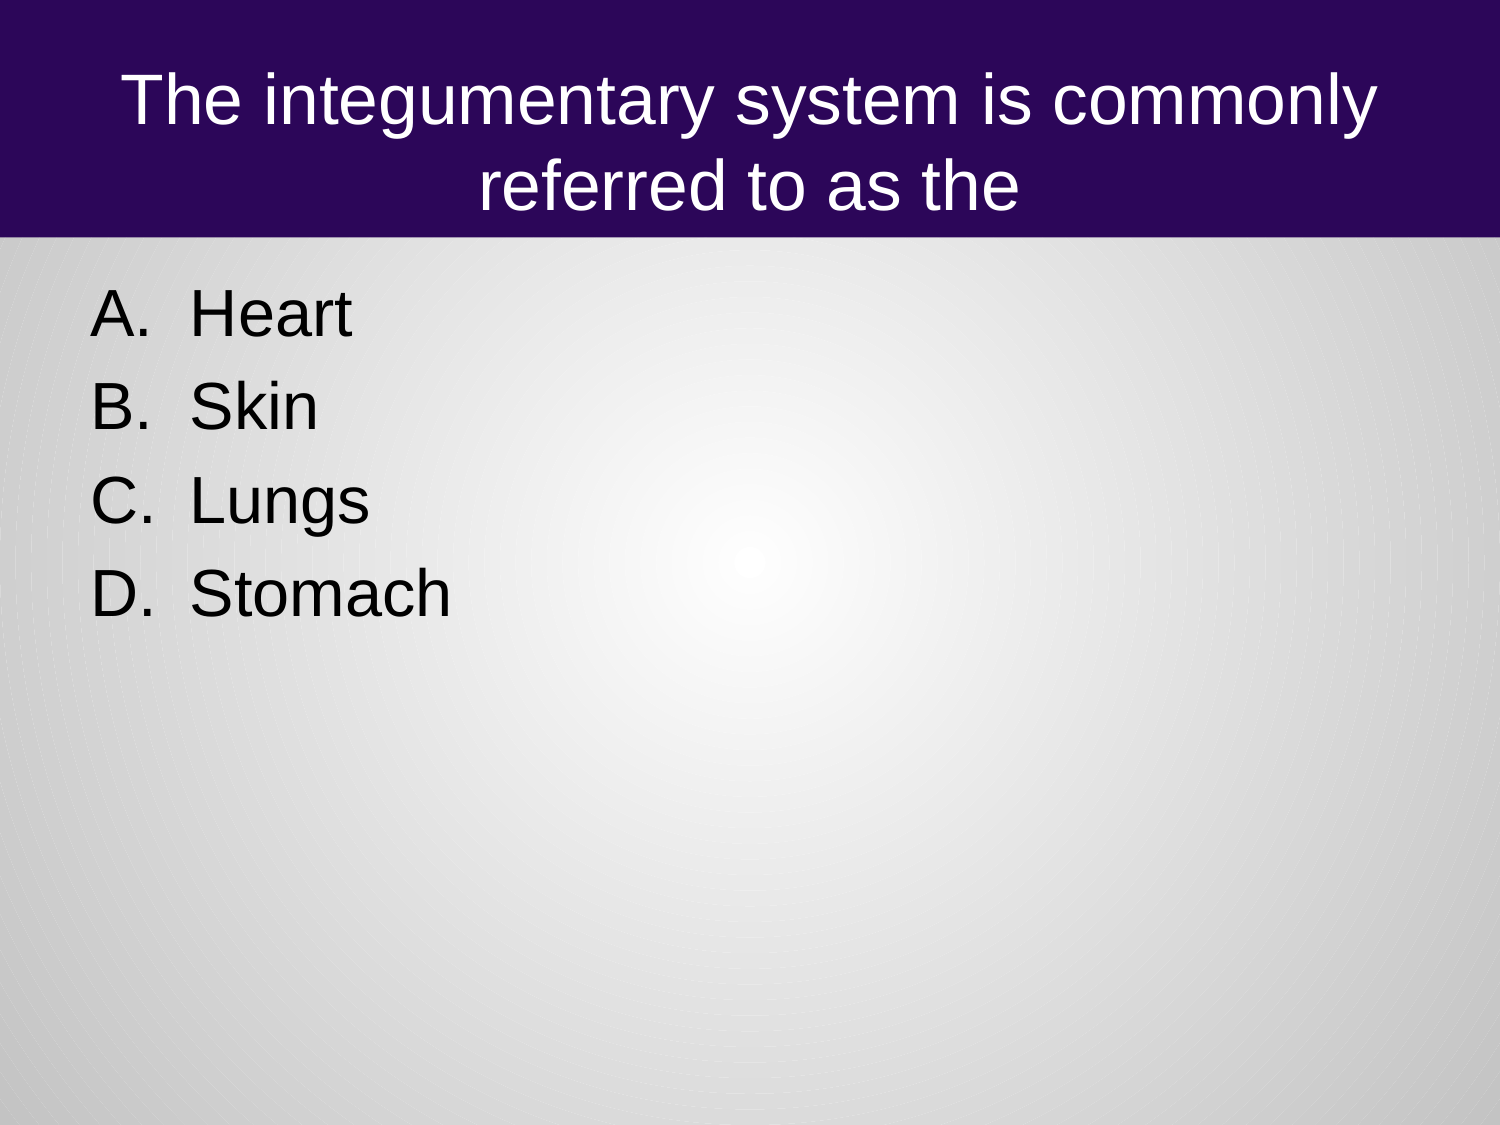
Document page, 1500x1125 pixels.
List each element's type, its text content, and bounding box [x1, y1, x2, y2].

list Heart Skin Lungs Stomach [75, 262, 1425, 1005]
title The integumentary system is commonly referred to as the [75, 45, 1425, 233]
